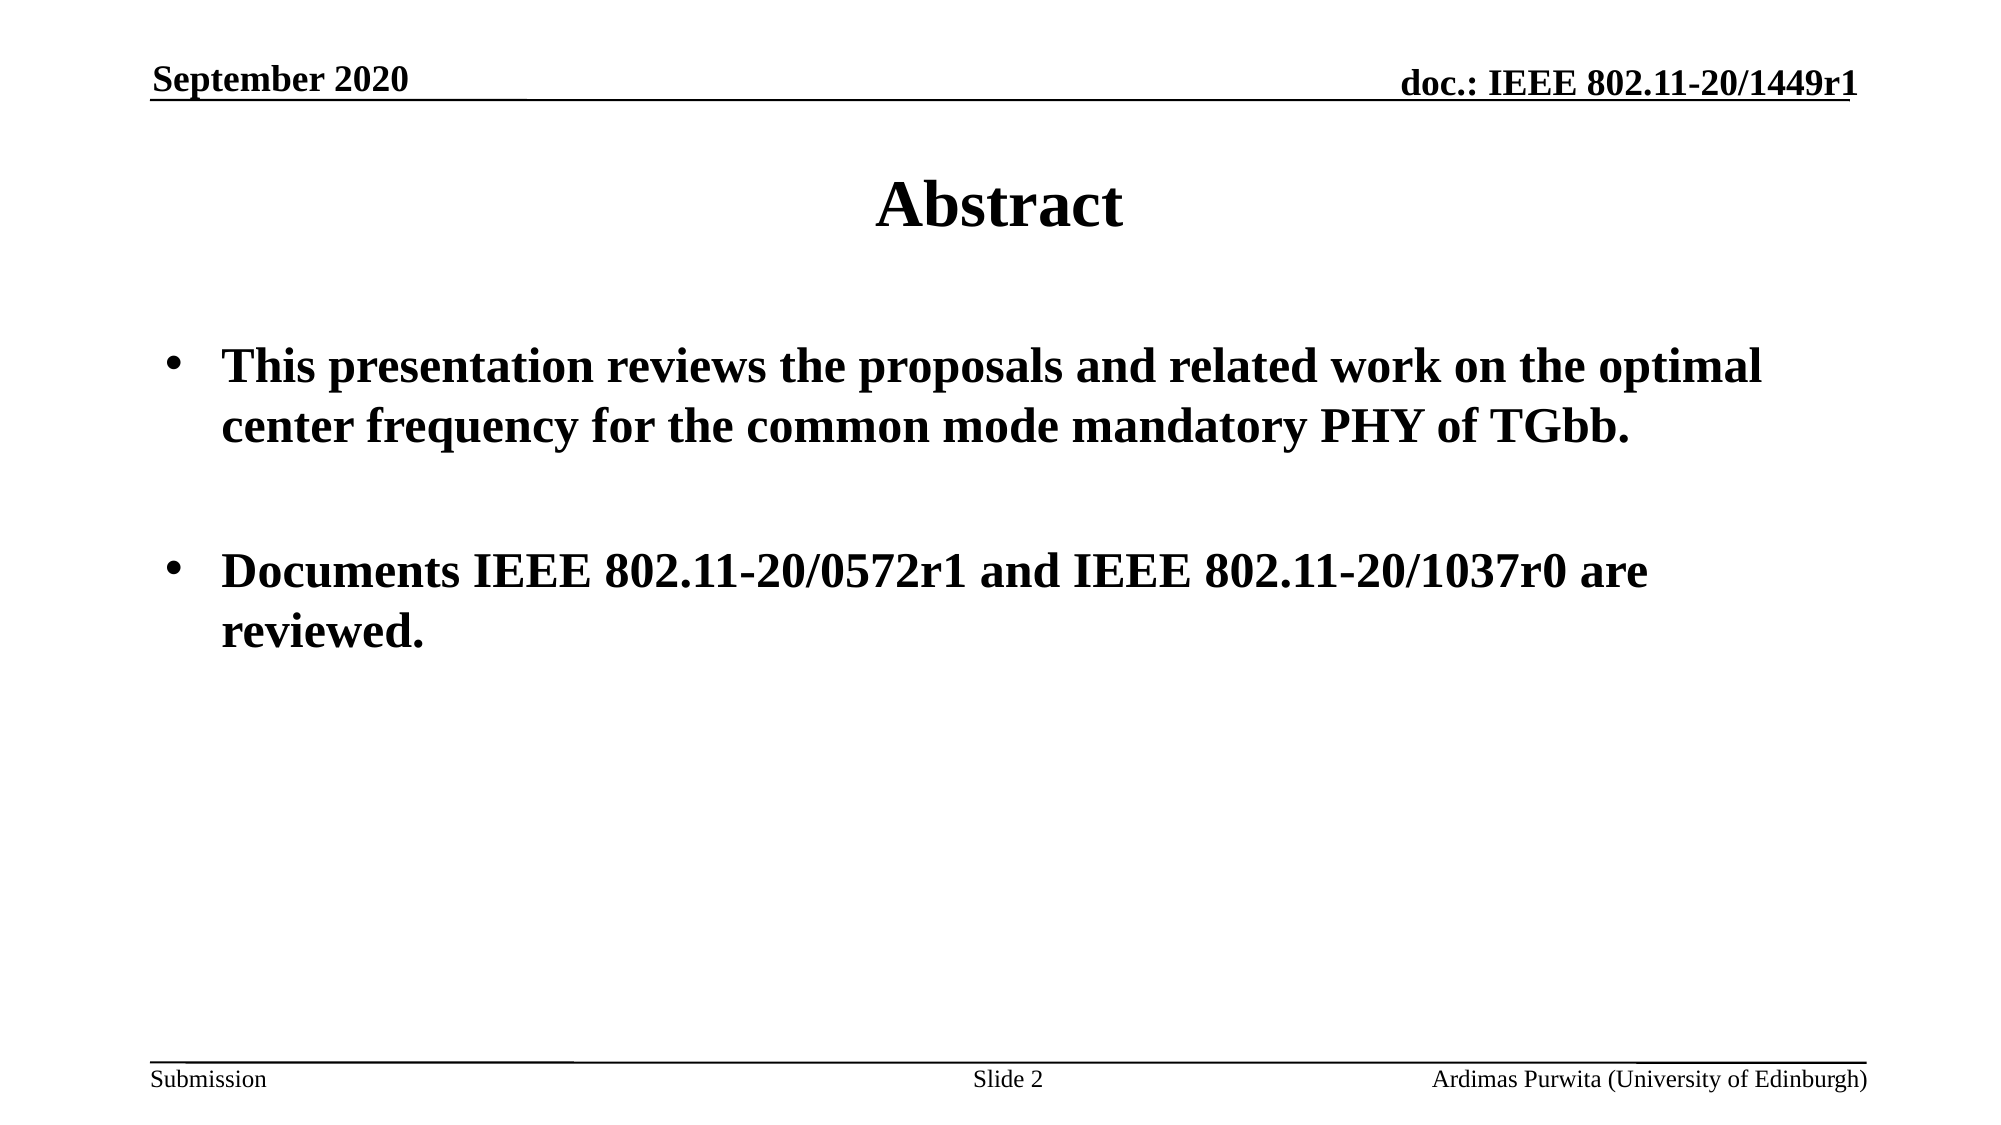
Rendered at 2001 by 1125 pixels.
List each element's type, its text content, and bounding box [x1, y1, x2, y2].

list This presentation reviews the proposals and related work on the optimal center frequency for the common mode mandatory PHY of TGbb. Documents IEEE 802.11-20/0572r1 and IEEE 802.11-20/1037r0 are reviewed. [149, 324, 1850, 1000]
title Abstract [149, 112, 1850, 288]
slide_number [152, 54, 563, 100]
slide_number Slide 2 [950, 1061, 1067, 1123]
footer Ardimas Purwita (University of Edinburgh) [1171, 1061, 1869, 1093]
